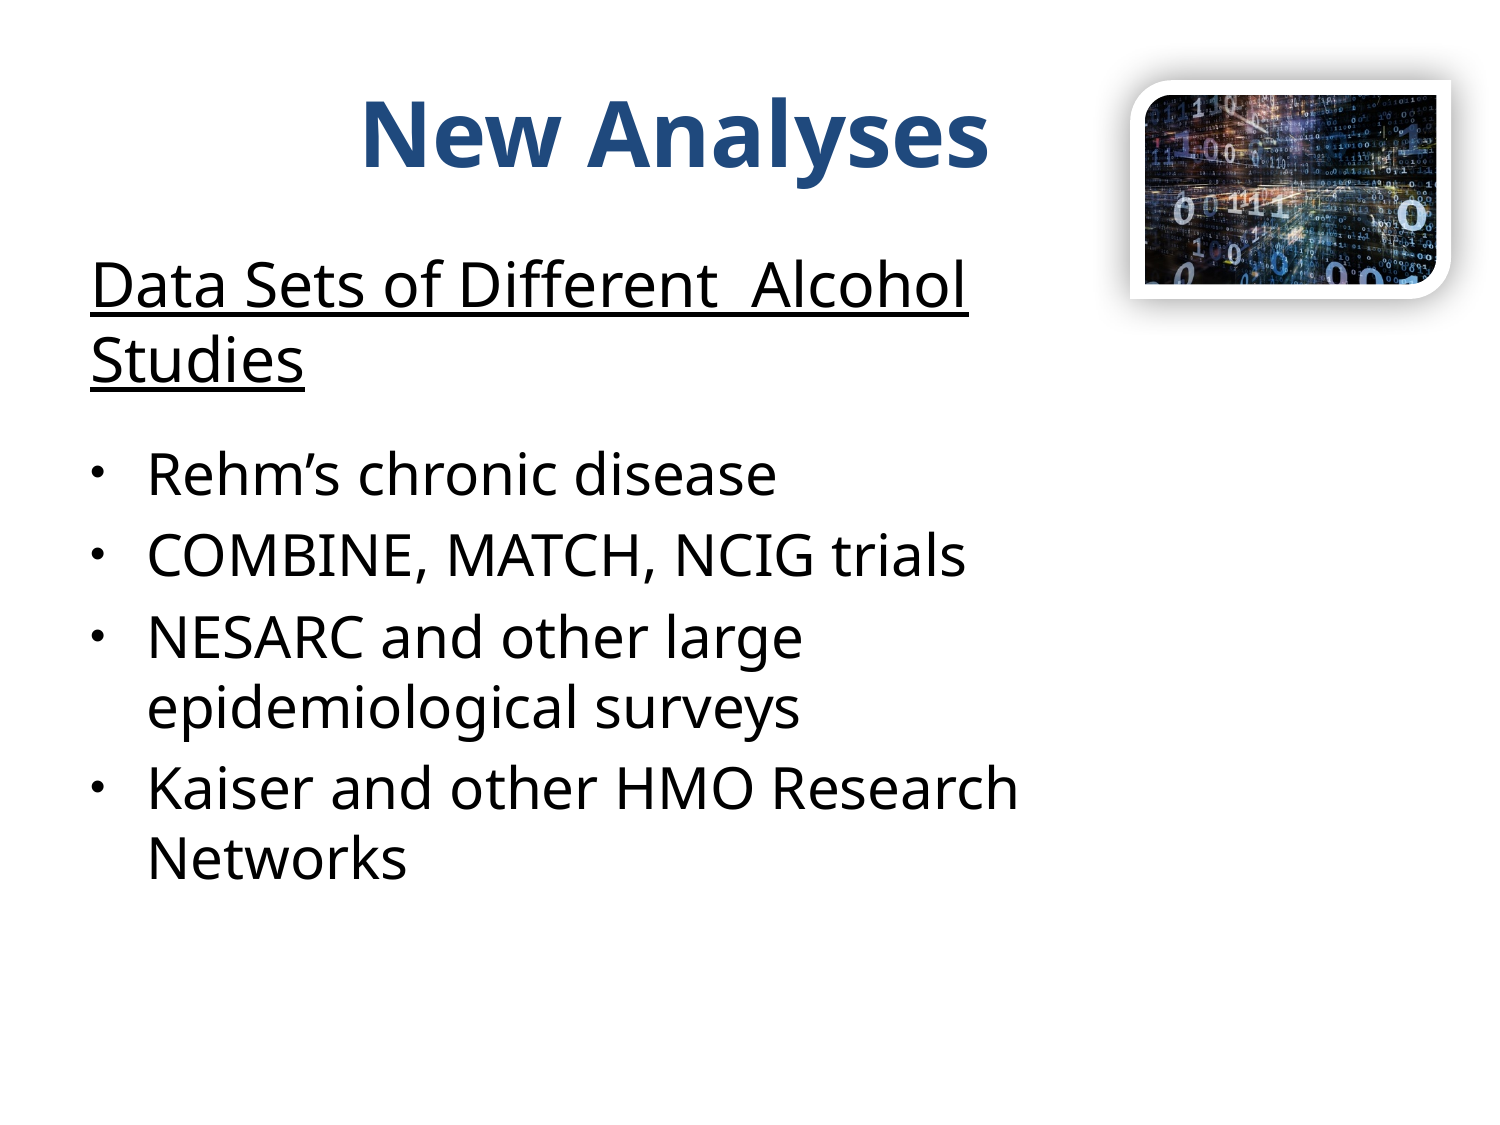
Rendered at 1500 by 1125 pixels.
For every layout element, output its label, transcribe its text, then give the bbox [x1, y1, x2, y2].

picture [1137, 87, 1444, 292]
list Data Sets of Different Alcohol Studies Rehm’s chronic disease COMBINE, MATCH, NCIG trials NESARC and other large epidemiological surveys Kaiser and other HMO Research Networks [75, 237, 1050, 1050]
title New Analyses [75, 50, 1275, 212]
